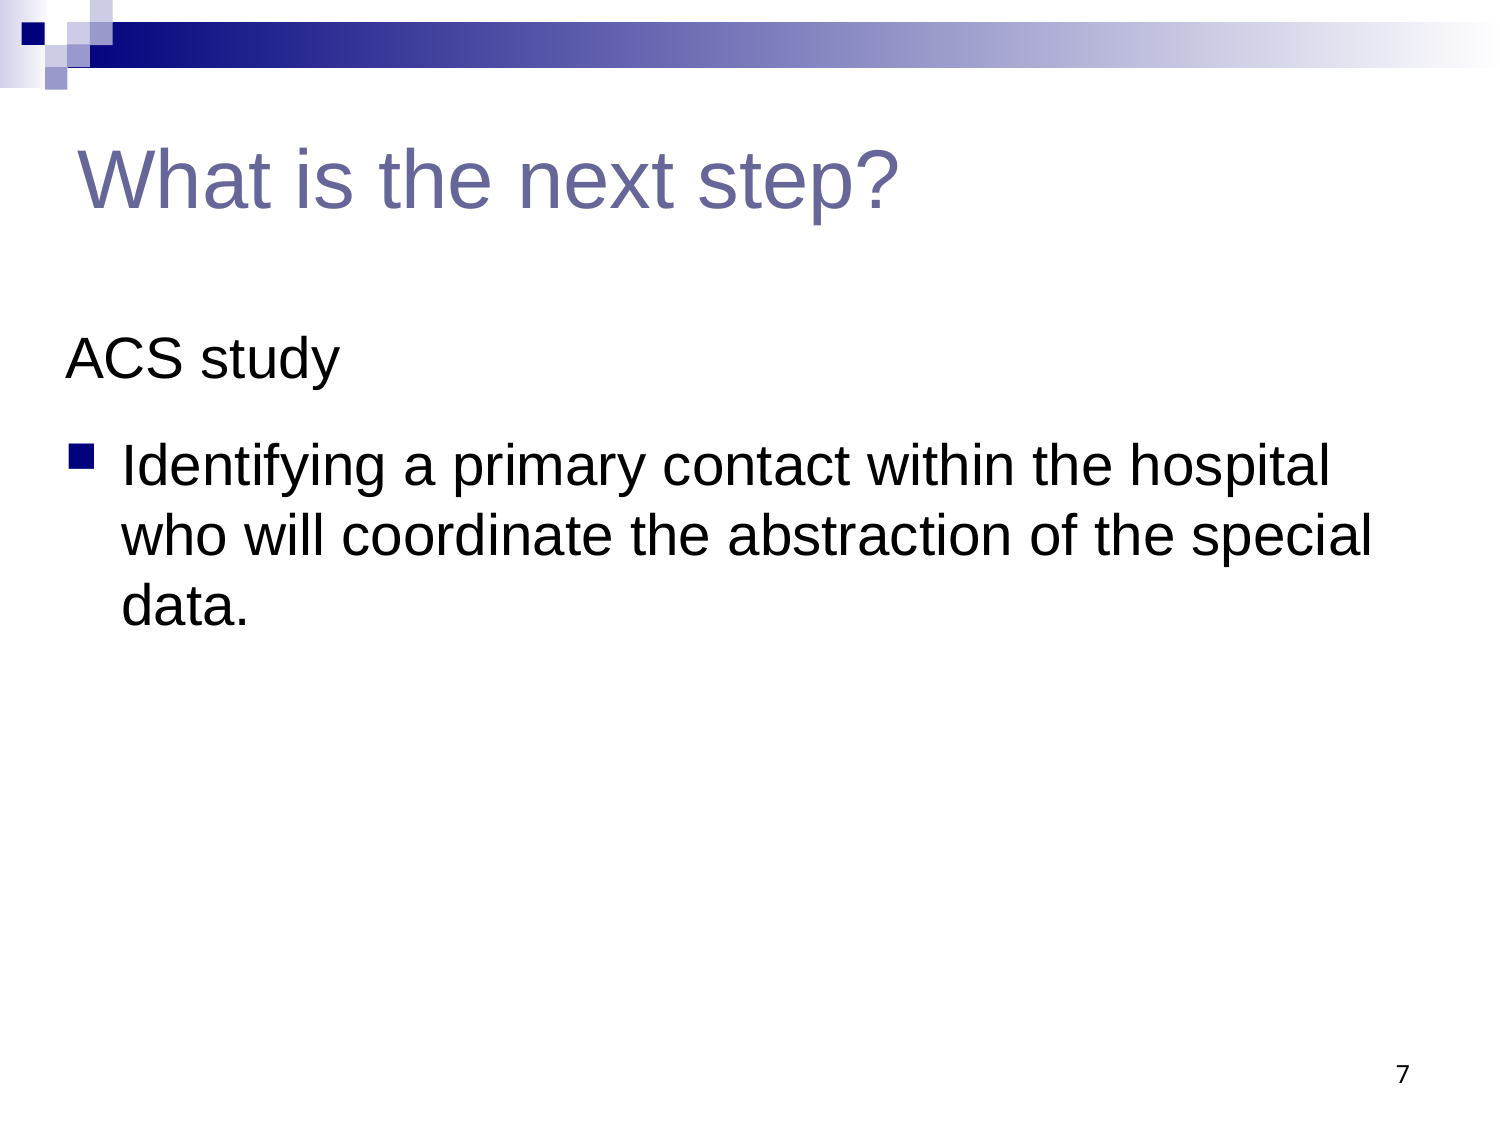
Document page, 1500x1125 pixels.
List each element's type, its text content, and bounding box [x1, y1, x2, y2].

list ACS study Identifying a primary contact within the hospital who will coordinate the abstraction of the special data. [49, 312, 1426, 1038]
slide_number 7 [1074, 1038, 1426, 1101]
title What is the next step? [62, 99, 1463, 251]
